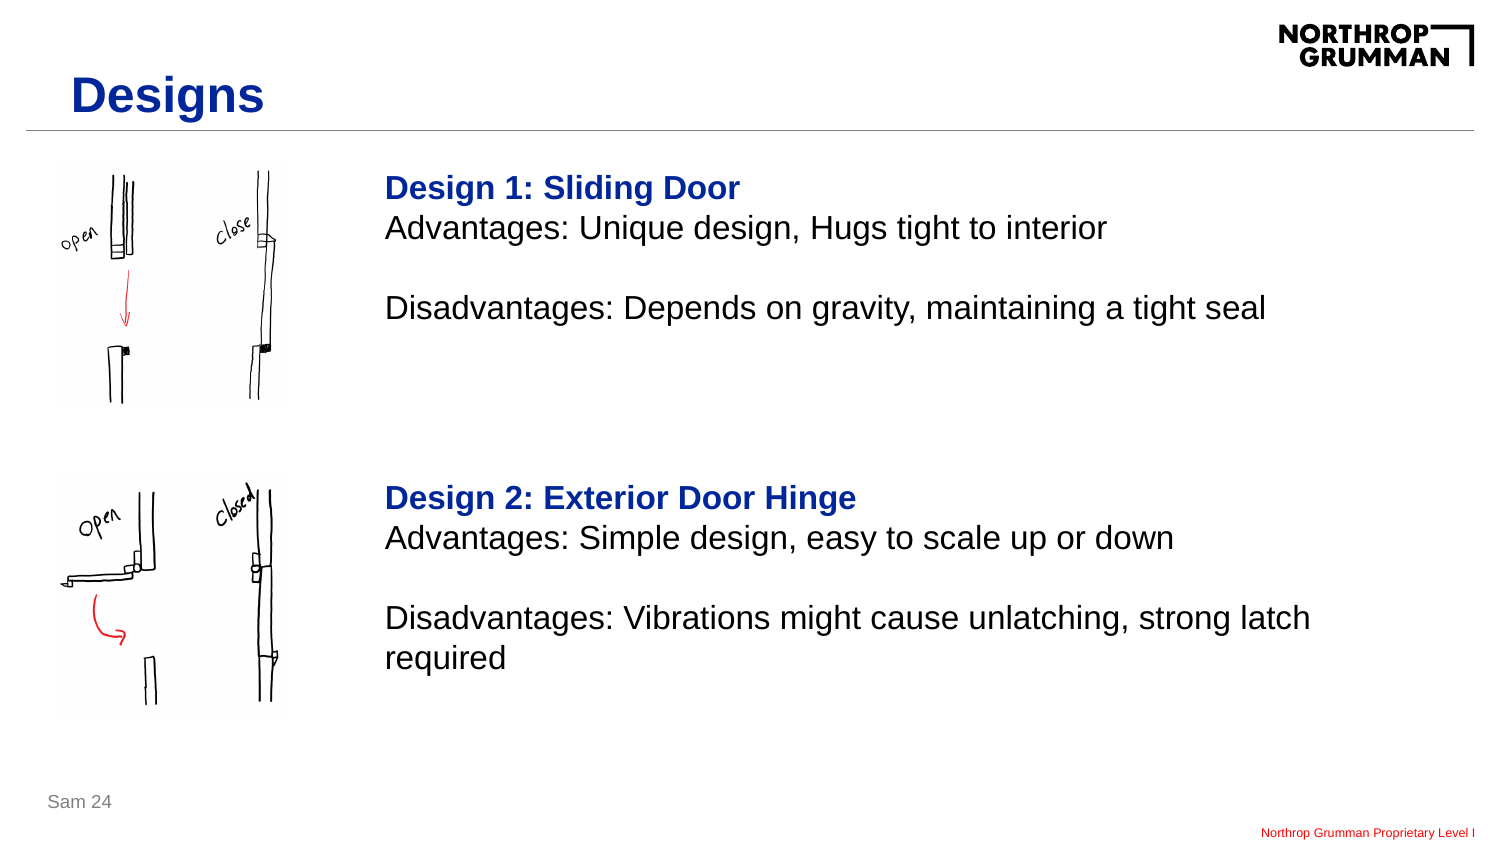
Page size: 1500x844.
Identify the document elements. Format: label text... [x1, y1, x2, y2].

picture [55, 471, 289, 723]
text_box Design 1: Sliding Door Advantages: Unique design, Hugs tight to interior Disadvantages: Depends on gravity, maintaining a tight seal Design 2: Exterior Door Hinge Advantages: Simple design, easy to scale up or down Disadvantages: Vibrations might cause unlatching, strong latch required [369, 158, 1375, 724]
title Designs [55, 17, 1233, 131]
footer Northrop Grumman Proprietary Level I [1021, 818, 1491, 844]
picture [55, 158, 289, 410]
slide_number Sam 24 [32, 782, 370, 827]
